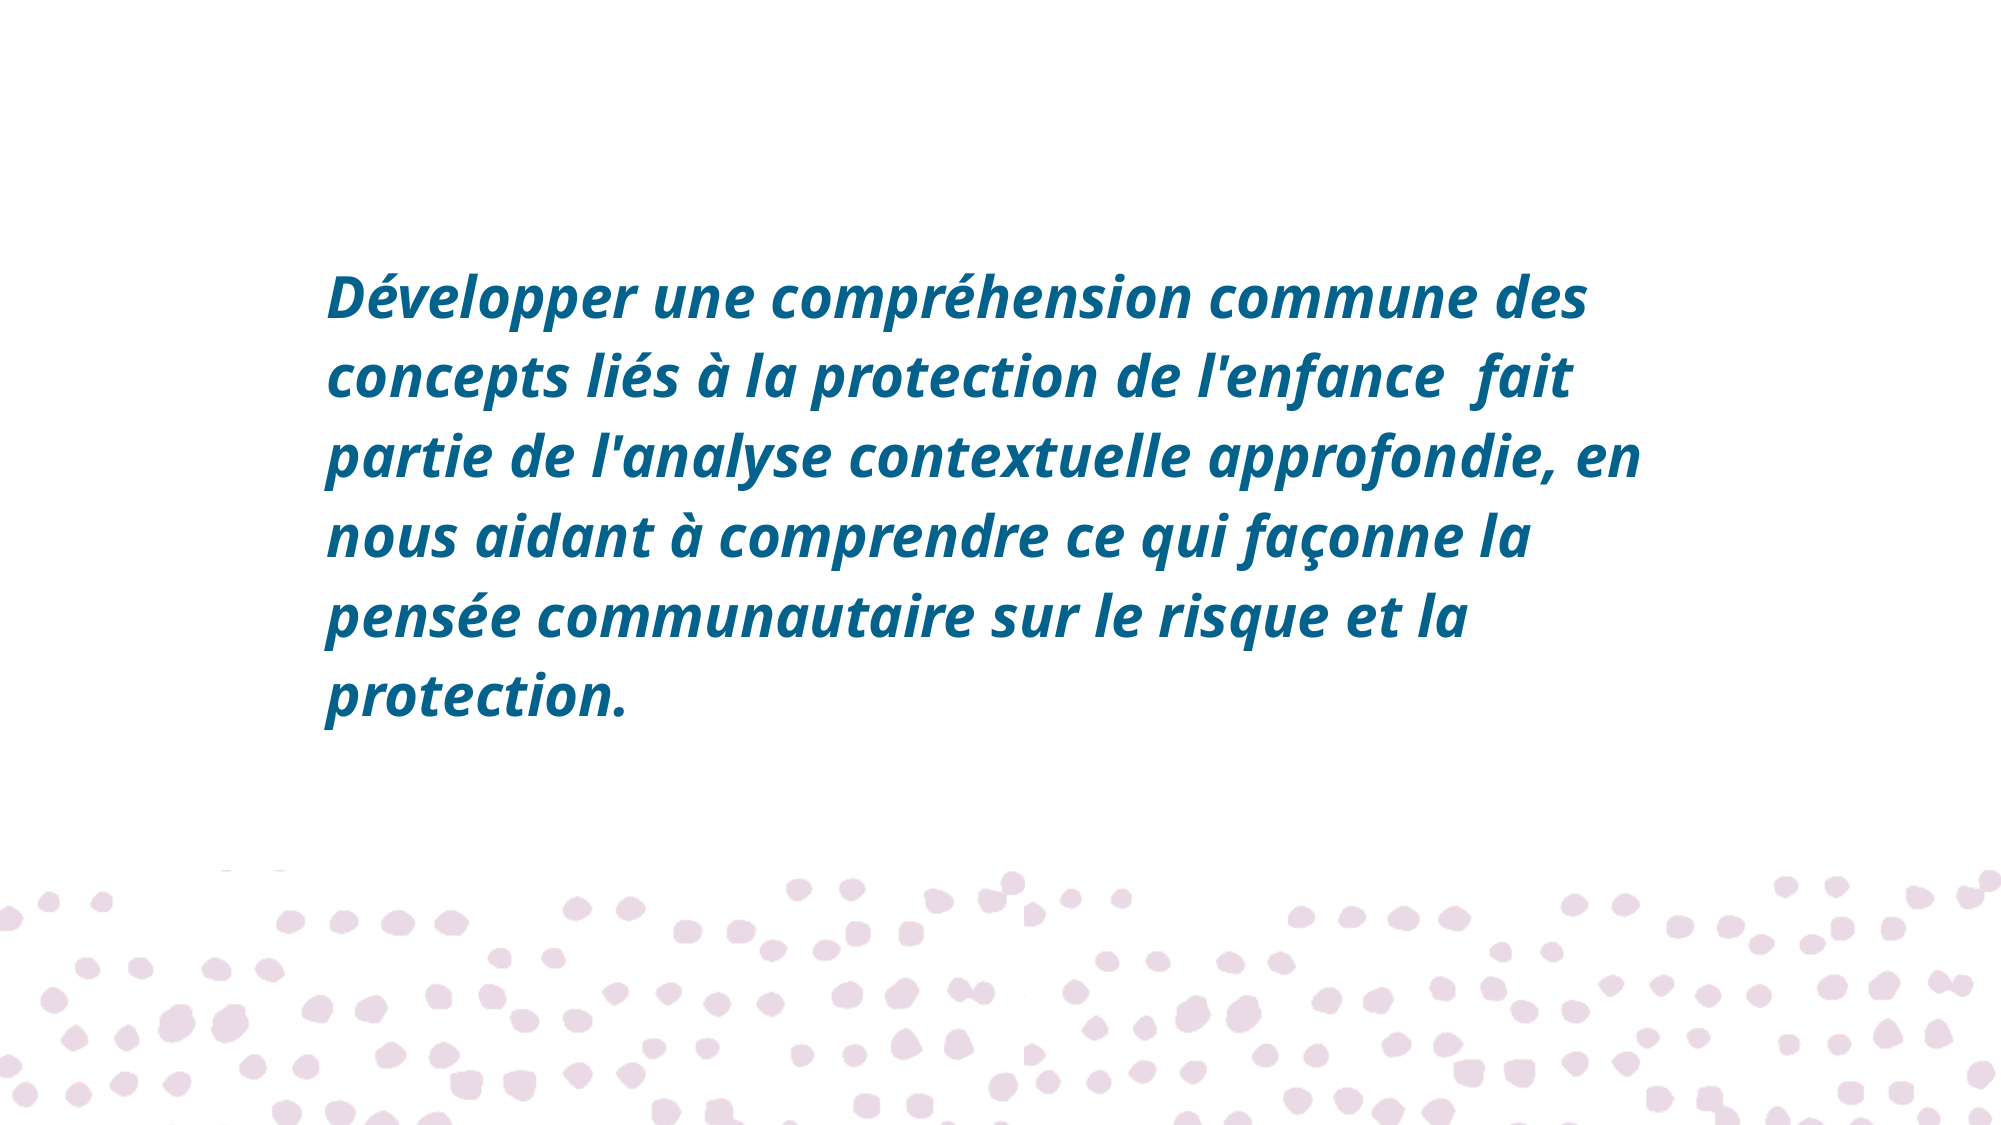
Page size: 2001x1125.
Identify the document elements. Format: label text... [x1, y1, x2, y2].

list Développer une compréhension commune des concepts liés à la protection de l'enfance fait partie de l'analyse contextuelle approfondie, en nous aidant à comprendre ce qui façonne la pensée communautaire sur le risque et la protection. [311, 242, 1679, 643]
